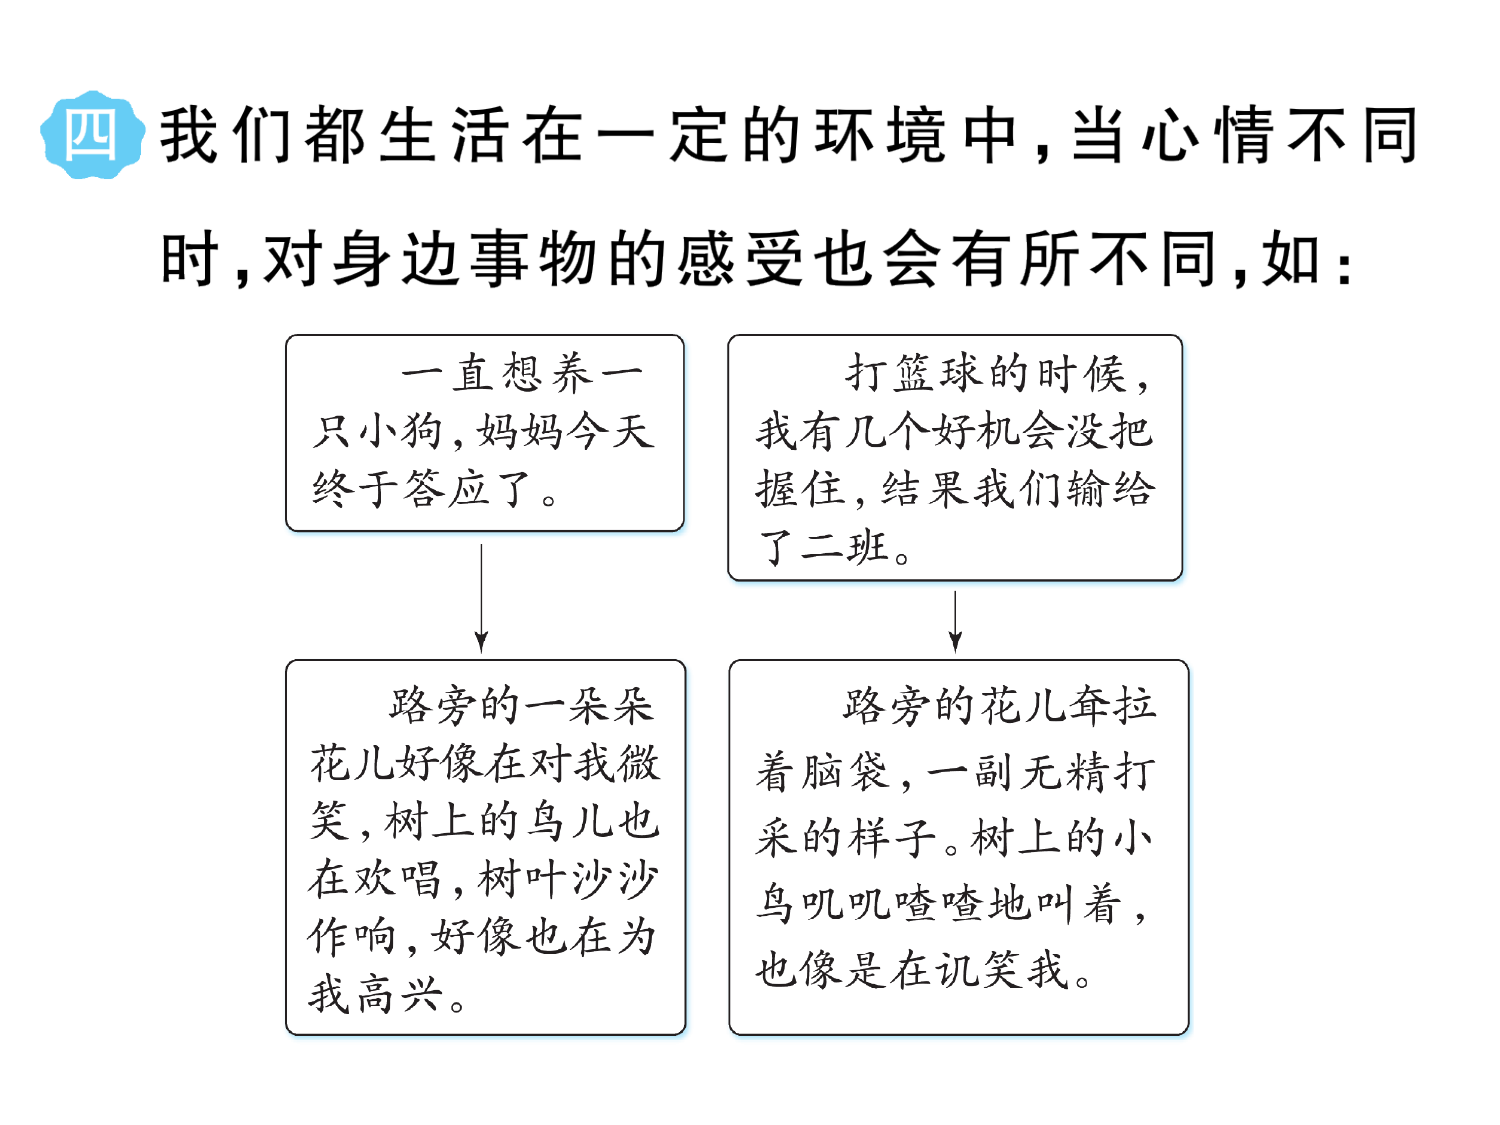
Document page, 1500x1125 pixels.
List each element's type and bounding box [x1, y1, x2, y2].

picture [35, 78, 1453, 1051]
